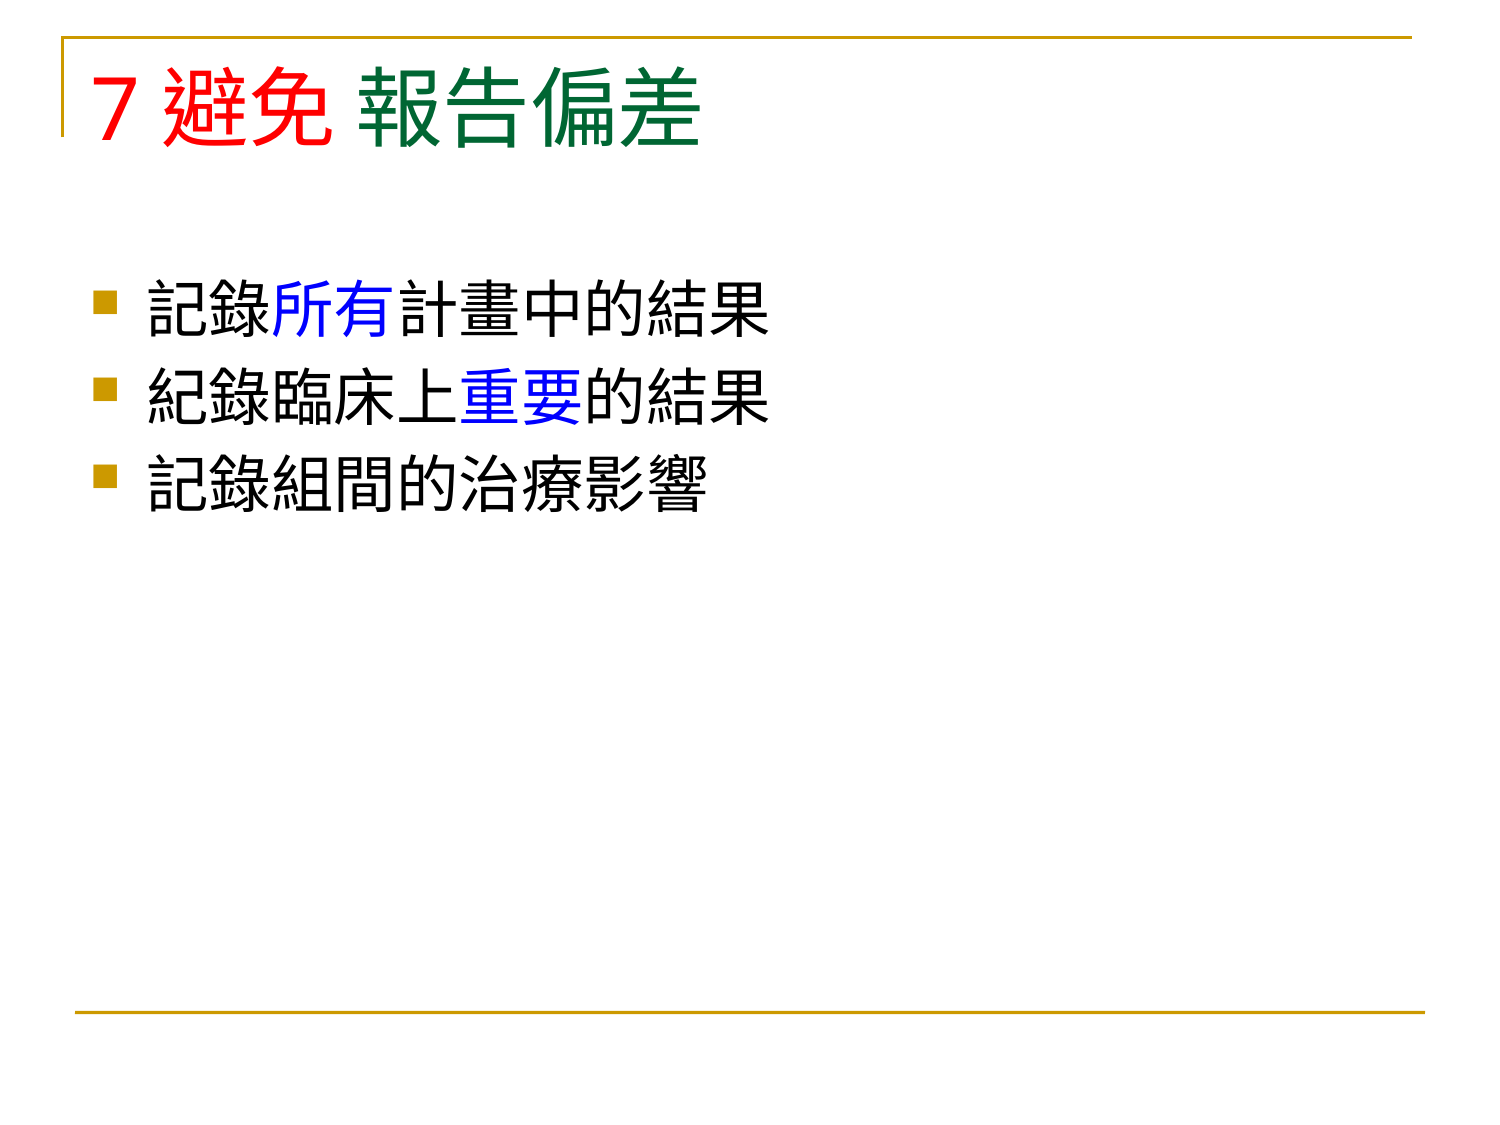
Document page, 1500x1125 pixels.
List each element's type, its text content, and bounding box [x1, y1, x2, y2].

title 7避免 報告偏差 [75, 45, 1425, 233]
list 記錄所有計畫中的結果 紀錄臨床上重要的結果 記錄組間的治療影響 [75, 262, 1425, 1006]
